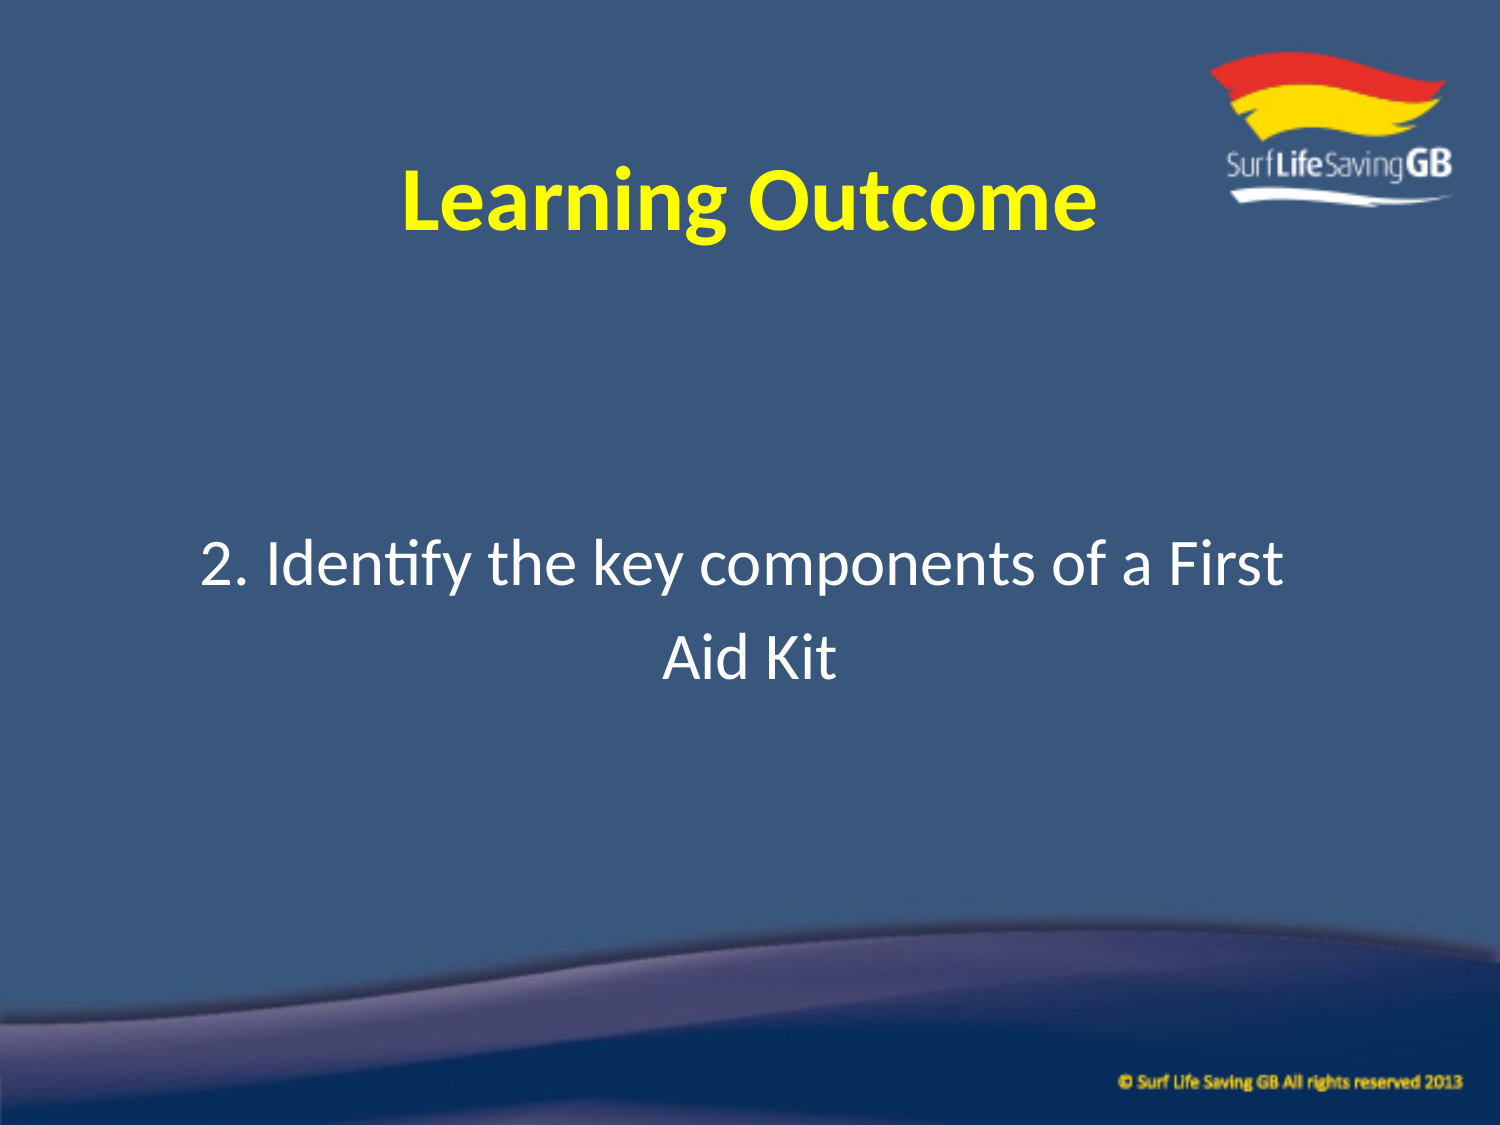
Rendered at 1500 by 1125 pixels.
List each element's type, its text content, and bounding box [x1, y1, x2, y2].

title Learning Outcome [112, 99, 1388, 288]
picture [0, 0, 1500, 1125]
list 2. Identify the key components of a First Aid Kit [112, 324, 1388, 1000]
